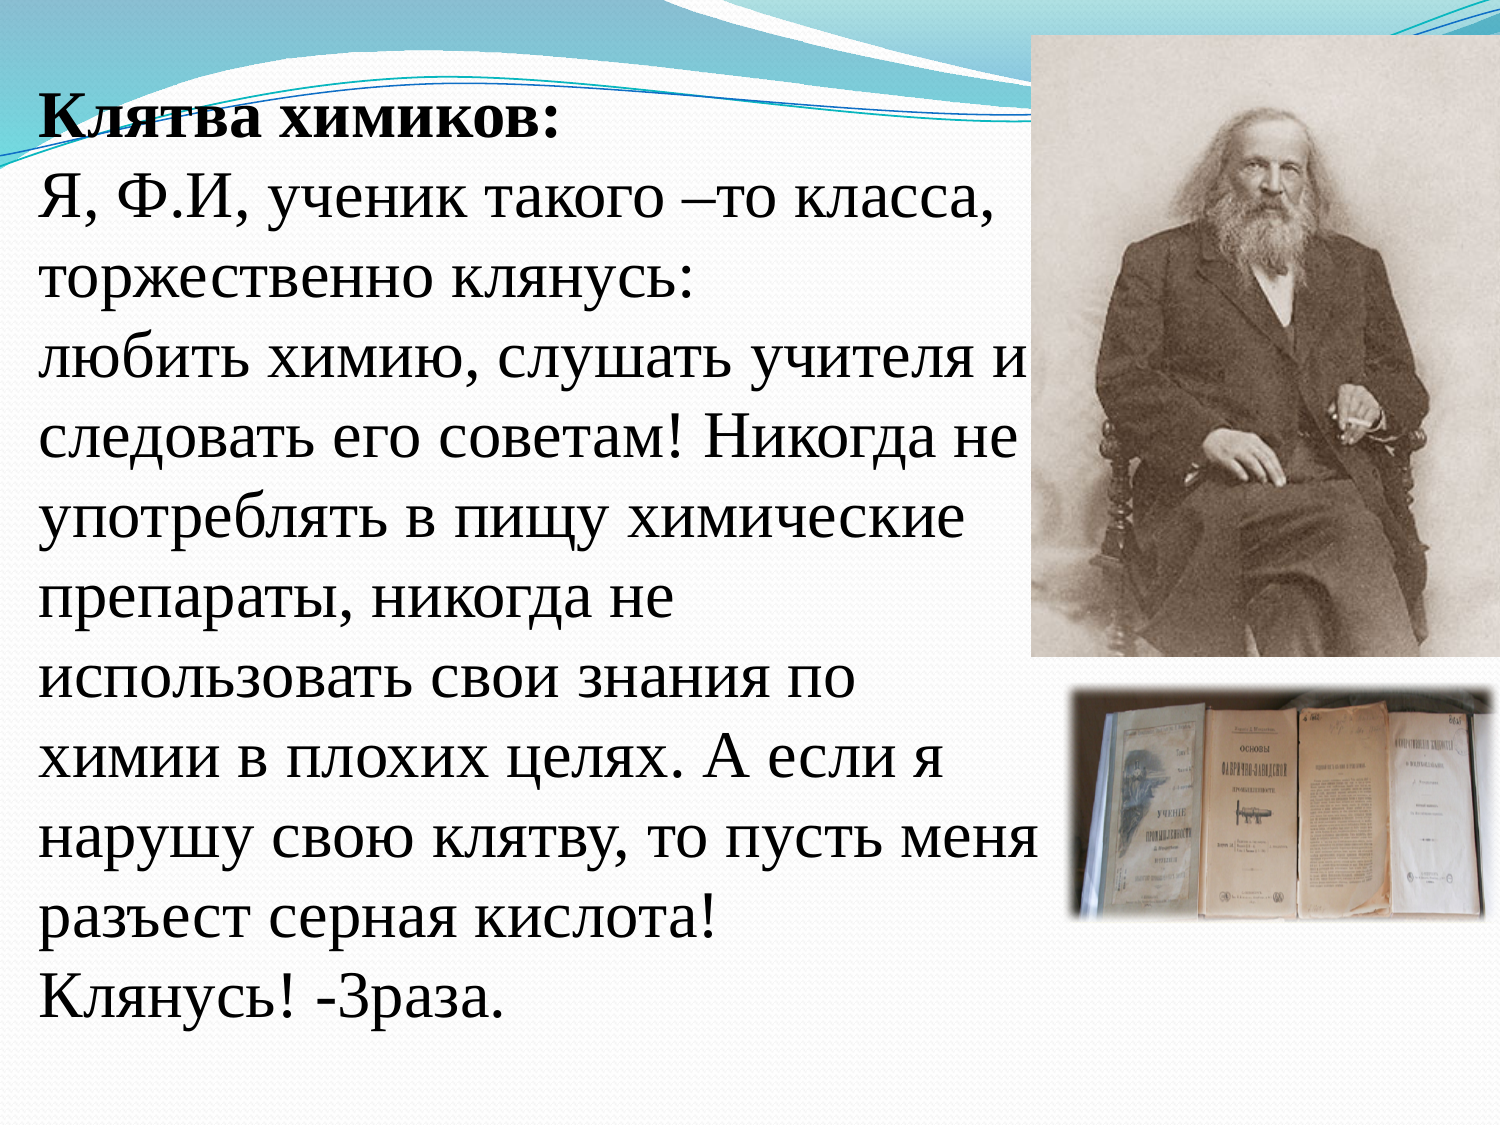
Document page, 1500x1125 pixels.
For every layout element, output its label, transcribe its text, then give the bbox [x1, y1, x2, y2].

picture [1060, 679, 1500, 927]
picture [1030, 34, 1500, 657]
text_box Клятва химиков: Я, Ф.И, ученик такого –то класса, торжественно клянусь: любить химию, слушать учителя и следовать его советам! Никогда не употреблять в пищу химические препараты, никогда не использовать свои знания по химии в плохих целях. А если я нарушу свою клятву, то пусть меня разъест серная кислота! Клянусь! -3раза. [23, 63, 1067, 1039]
